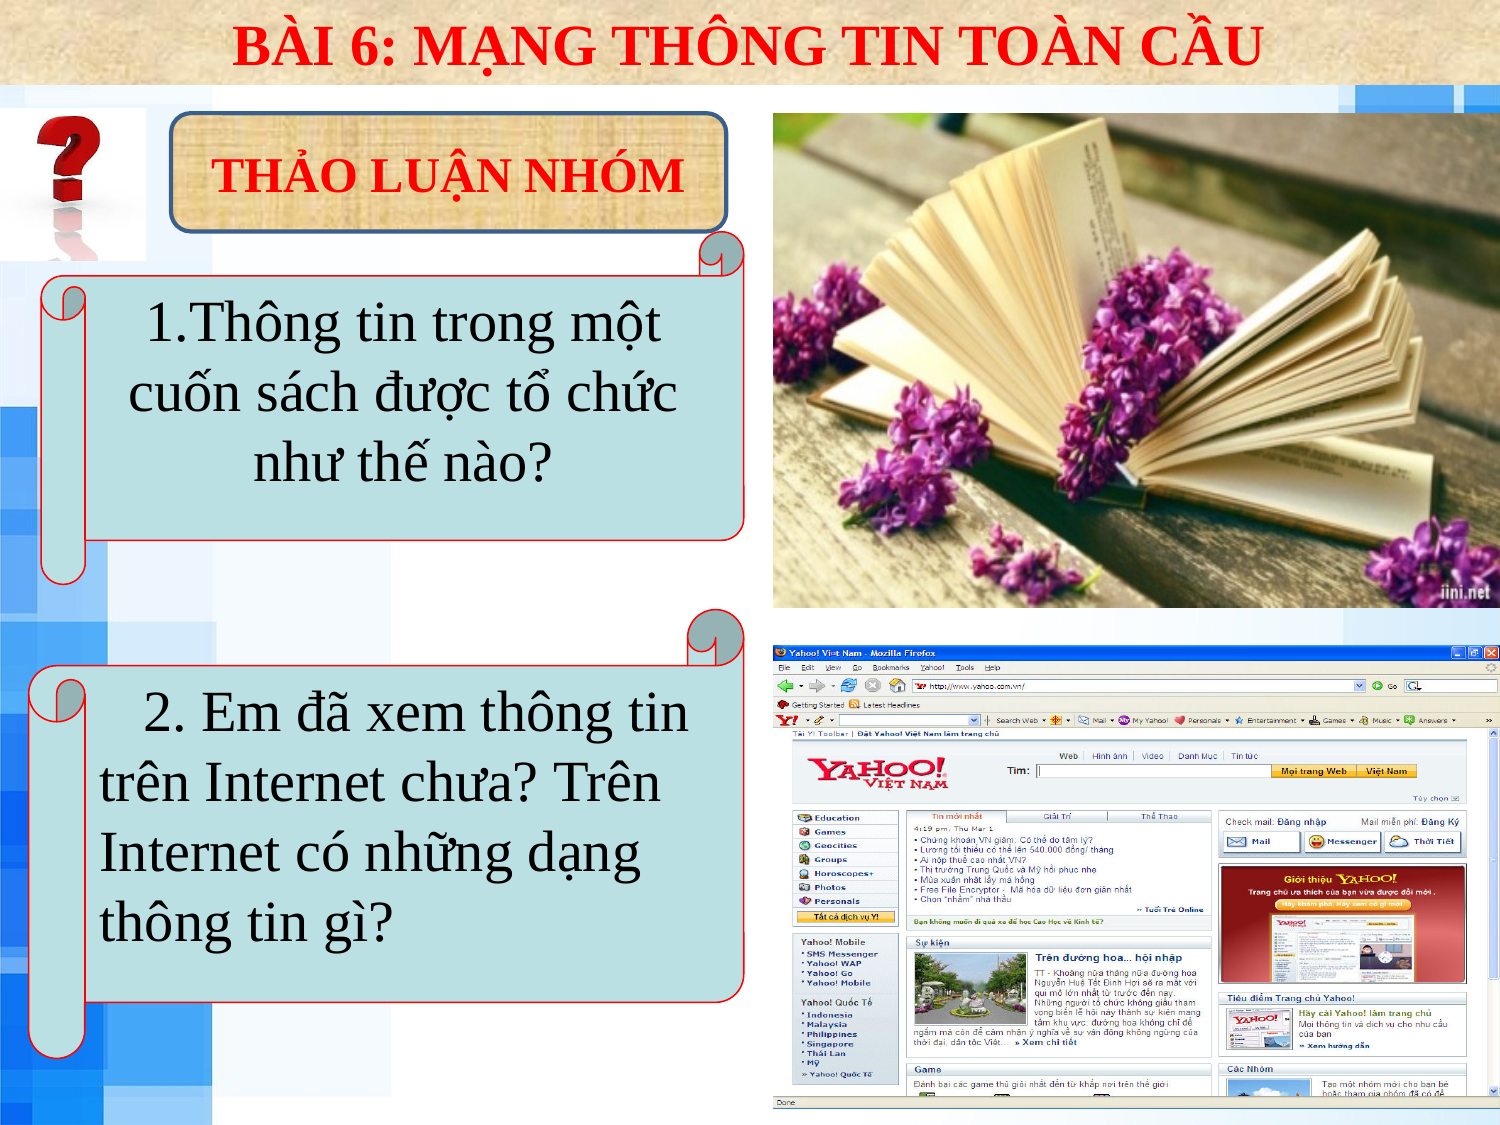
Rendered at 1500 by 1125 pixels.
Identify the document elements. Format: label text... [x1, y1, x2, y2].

picture [0, 85, 1500, 1125]
text_box THẢO LUẬN NHÓM [168, 111, 729, 234]
text_box 1.Thông tin trong một cuốn sách được tổ chức như thế nào? [41, 231, 744, 585]
text_box BÀI 6: MẠNG THÔNG TIN TOÀN CẦU [0, 0, 1500, 85]
text_box 2. Em đã xem thông tin trên Internet chưa? Trên Internet có những dạng thông tin gì? [28, 609, 744, 1059]
